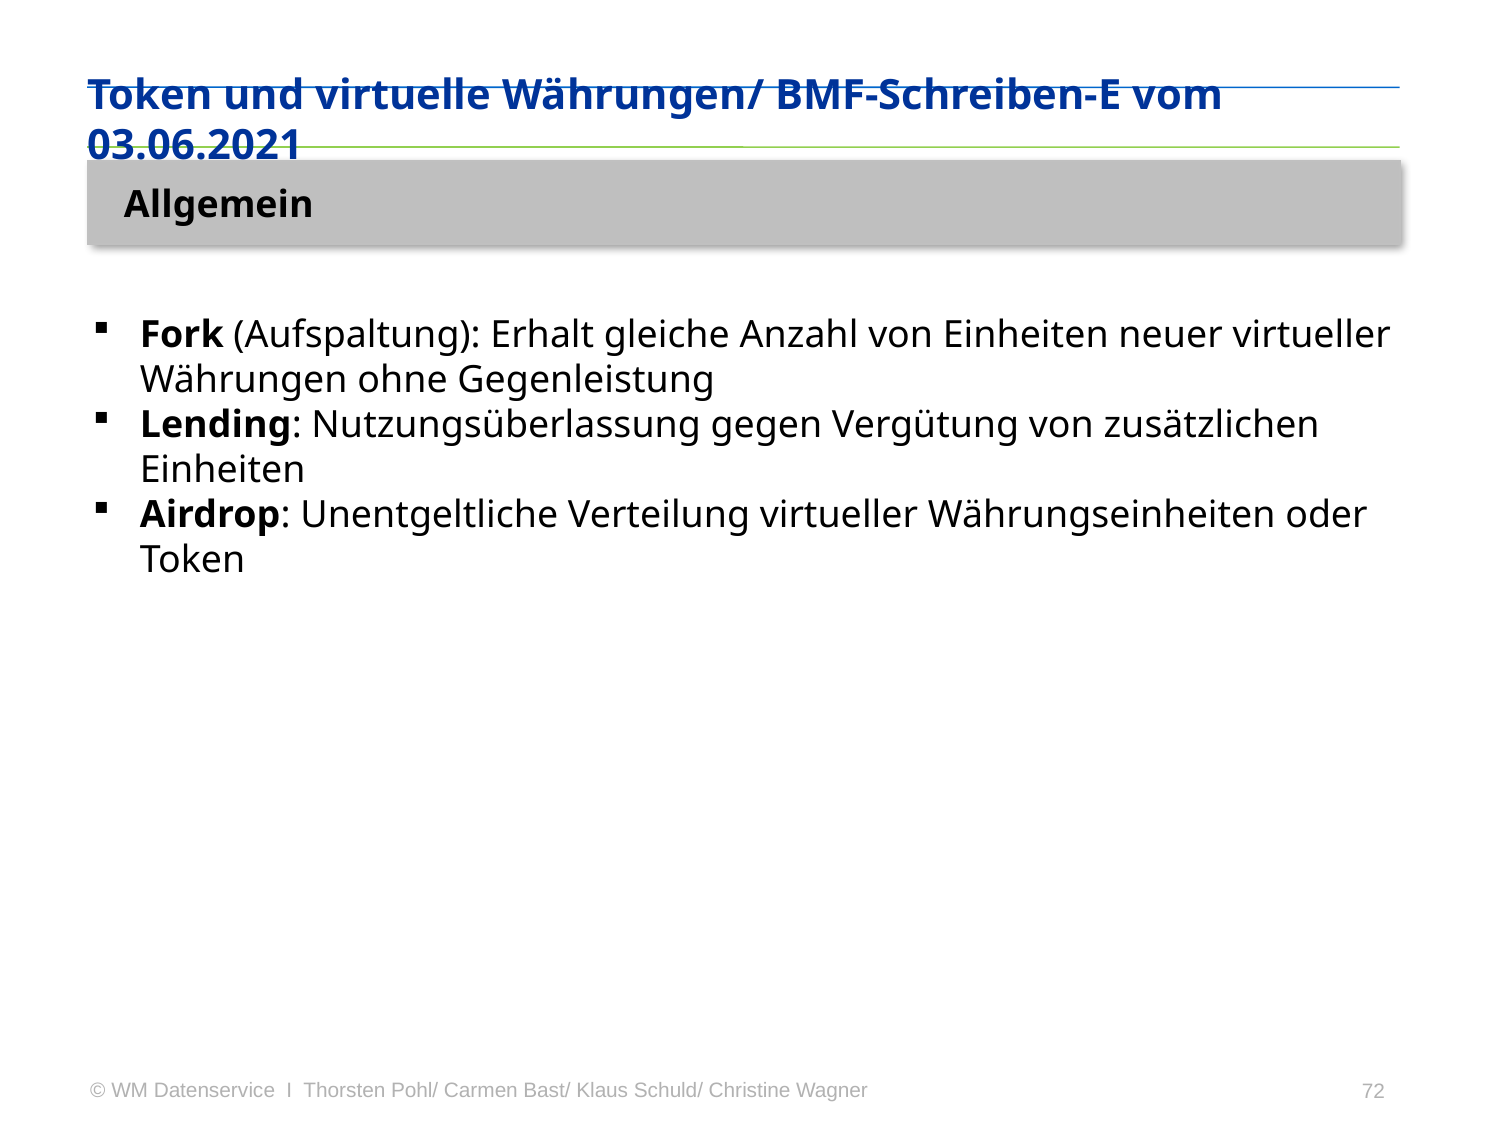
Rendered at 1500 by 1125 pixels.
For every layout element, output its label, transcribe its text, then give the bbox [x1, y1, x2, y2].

text_box 72 [997, 1070, 1400, 1115]
text_box Fork (Aufspaltung): Erhalt gleiche Anzahl von Einheiten neuer virtueller Währungen ohne Gegenleistung Lending: Nutzungsüberlassung gegen Vergütung von zusätzlichen Einheiten Airdrop: Unentgeltliche Verteilung virtueller Währungseinheiten oder Token [78, 302, 1433, 768]
text_box Allgemein [88, 160, 1400, 244]
title Token und virtuelle Währungen/ BMF-Schreiben-E vom 03.06.2021 [72, 61, 1400, 174]
